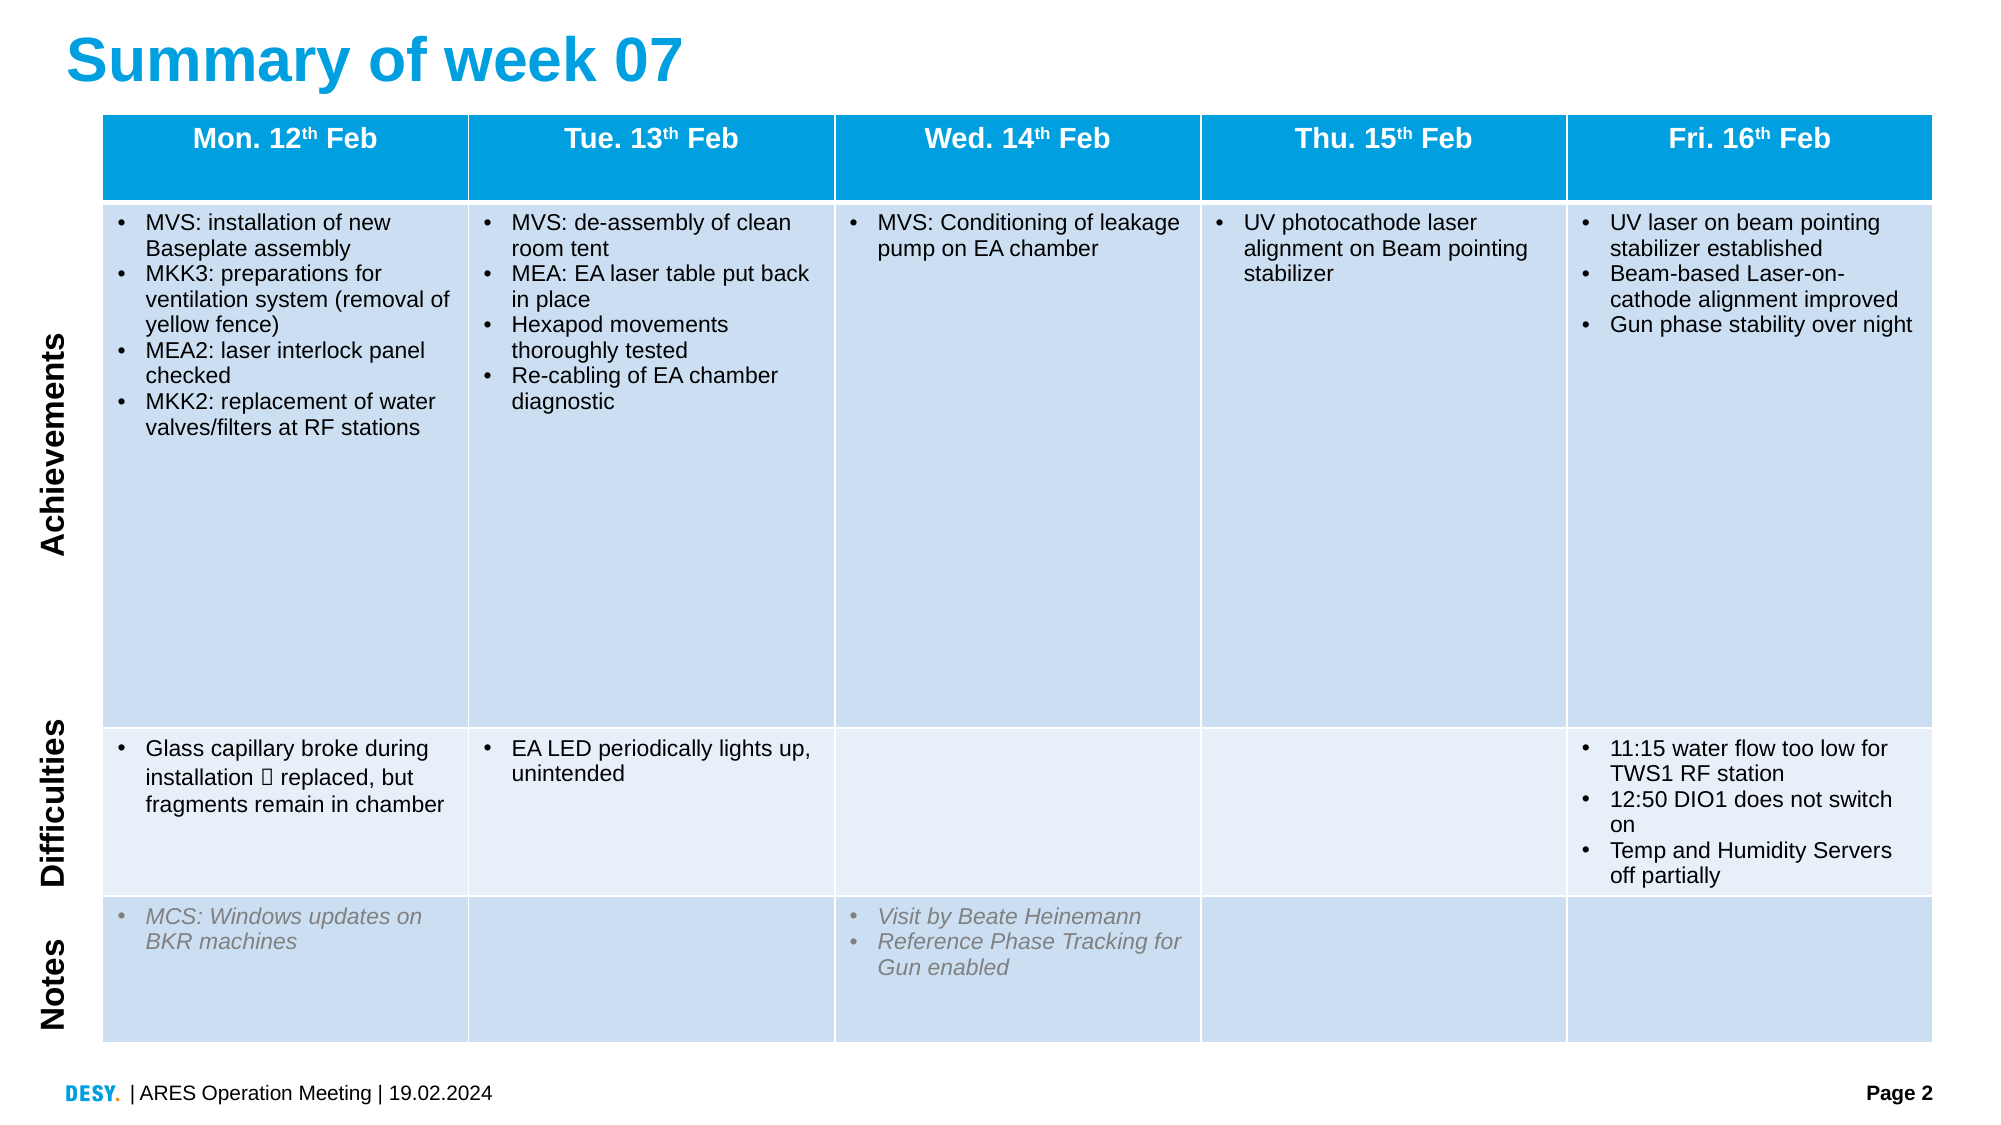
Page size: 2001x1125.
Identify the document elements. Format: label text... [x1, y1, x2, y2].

table_cell [1568, 897, 1932, 1042]
table_cell MVS: Conditioning of leakage pump on EA chamber [836, 205, 1200, 727]
table_cell [469, 897, 834, 1042]
table_header Thu. 15th Feb [1202, 115, 1566, 200]
text_box Notes [23, 924, 78, 1046]
table_header Mon. 12th Feb [103, 115, 468, 200]
table_cell [836, 729, 1200, 895]
table_header Wed. 14th Feb [836, 115, 1200, 200]
table_header Tue. 13th Feb [469, 115, 834, 200]
text_box Difficulties [23, 704, 78, 904]
table_cell Visit by Beate Heinemann Reference Phase Tracking for Gun enabled [836, 897, 1200, 1042]
table_cell MVS: installation of new Baseplate assembly MKK3: preparations for ventilation system (removal of yellow fence) MEA2: laser interlock panel checked MKK2: replacement of water valves/filters at RF stations [103, 205, 468, 727]
table_cell MVS: de-assembly of clean room tent MEA: EA laser table put back in place Hexapod movements thoroughly tested Re-cabling of EA chamber diagnostic [469, 205, 834, 727]
table_cell [1202, 729, 1566, 895]
table_cell Glass capillary broke during installation  replaced, but fragments remain in chamber [103, 729, 468, 895]
table_cell MCS: Windows updates on BKR machines [103, 897, 468, 1042]
title Summary of week 07 [66, 27, 1933, 102]
table_cell 11:15 water flow too low for TWS1 RF station 12:50 DIO1 does not switch on Temp and Humidity Servers off partially [1568, 729, 1932, 895]
footer | ARES Operation Meeting | 19.02.2024 [129, 1079, 1762, 1111]
table_cell UV laser on beam pointing stabilizer established Beam-based Laser-on-cathode alignment improved Gun phase stability over night [1568, 205, 1932, 727]
table_cell [1202, 897, 1566, 1042]
table_header Fri. 16th Feb [1568, 115, 1932, 200]
table_cell EA LED periodically lights up, unintended [469, 729, 834, 895]
text_box Achievements [23, 317, 78, 573]
table_cell UV photocathode laser alignment on Beam pointing stabilizer [1202, 205, 1566, 727]
